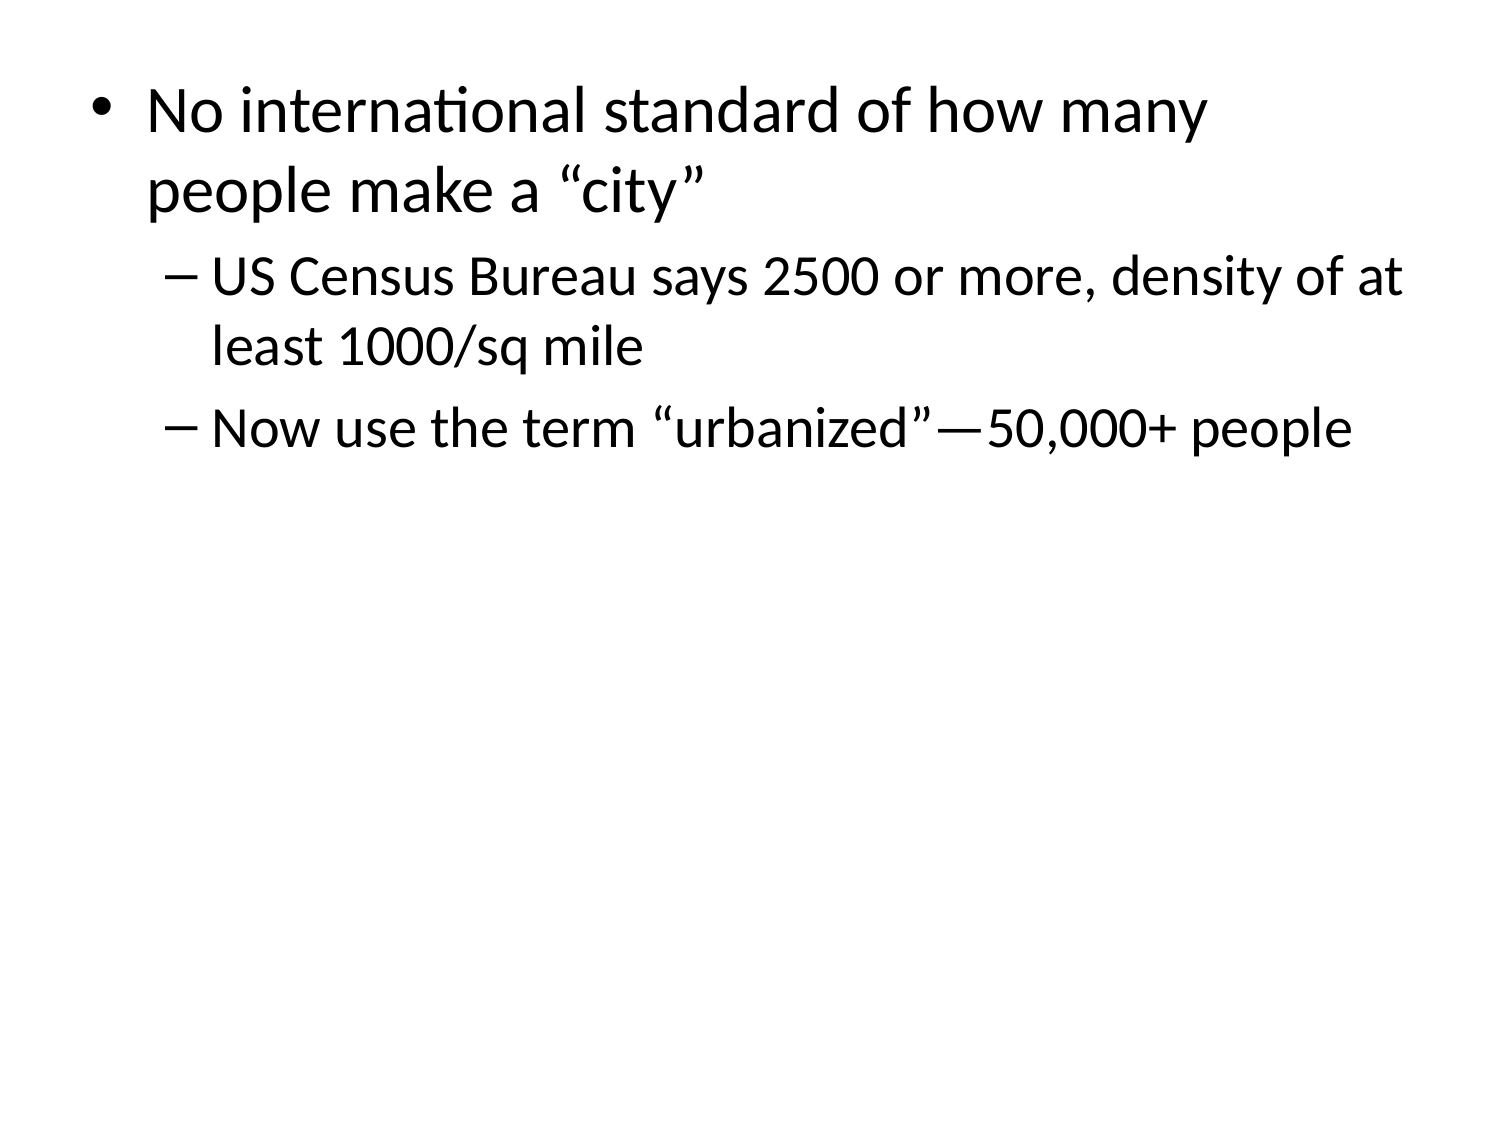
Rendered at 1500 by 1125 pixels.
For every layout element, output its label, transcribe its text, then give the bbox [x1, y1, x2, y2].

list No international standard of how many people make a “city” US Census Bureau says 2500 or more, density of at least 1000/sq mile Now use the term “urbanized”—50,000+ people [75, 57, 1425, 1053]
